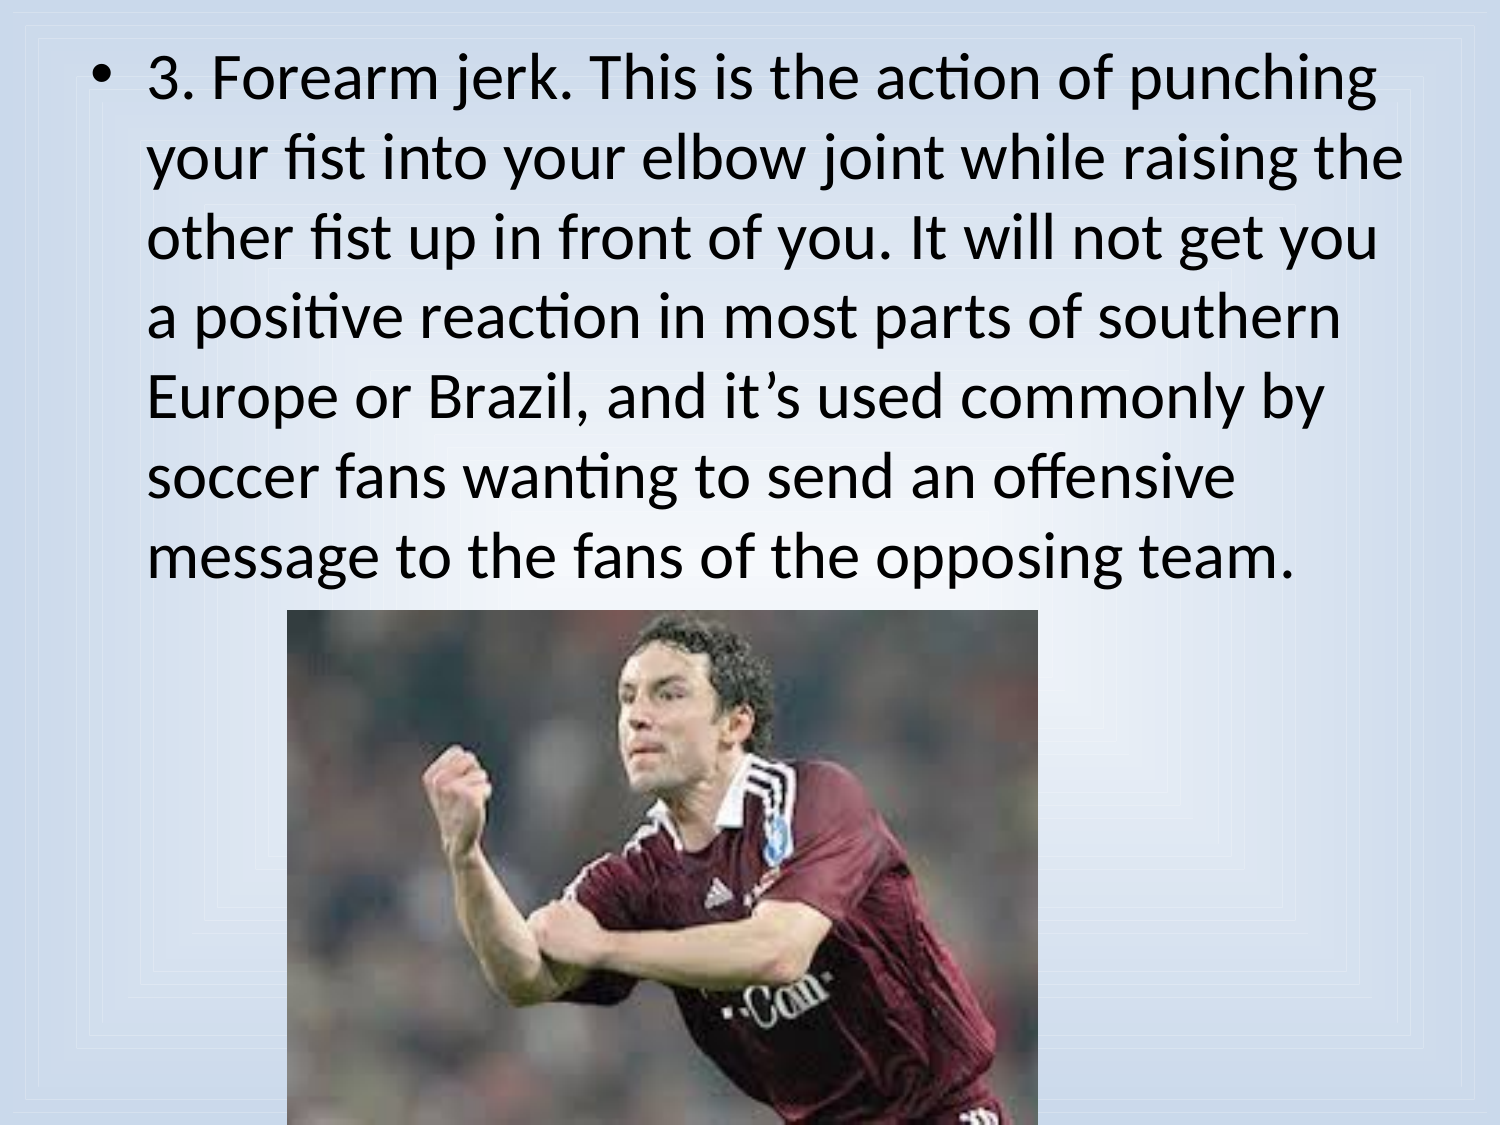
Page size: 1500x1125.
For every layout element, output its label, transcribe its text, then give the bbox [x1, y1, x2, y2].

list 3. Forearm jerk. This is the action of punching your fist into your elbow joint while raising the other fist up in front of you. It will not get you a positive reaction in most parts of southern Europe or Brazil, and it’s used commonly by soccer fans wanting to send an offensive message to the fans of the opposing team. [75, 24, 1425, 625]
picture [287, 609, 1038, 1125]
